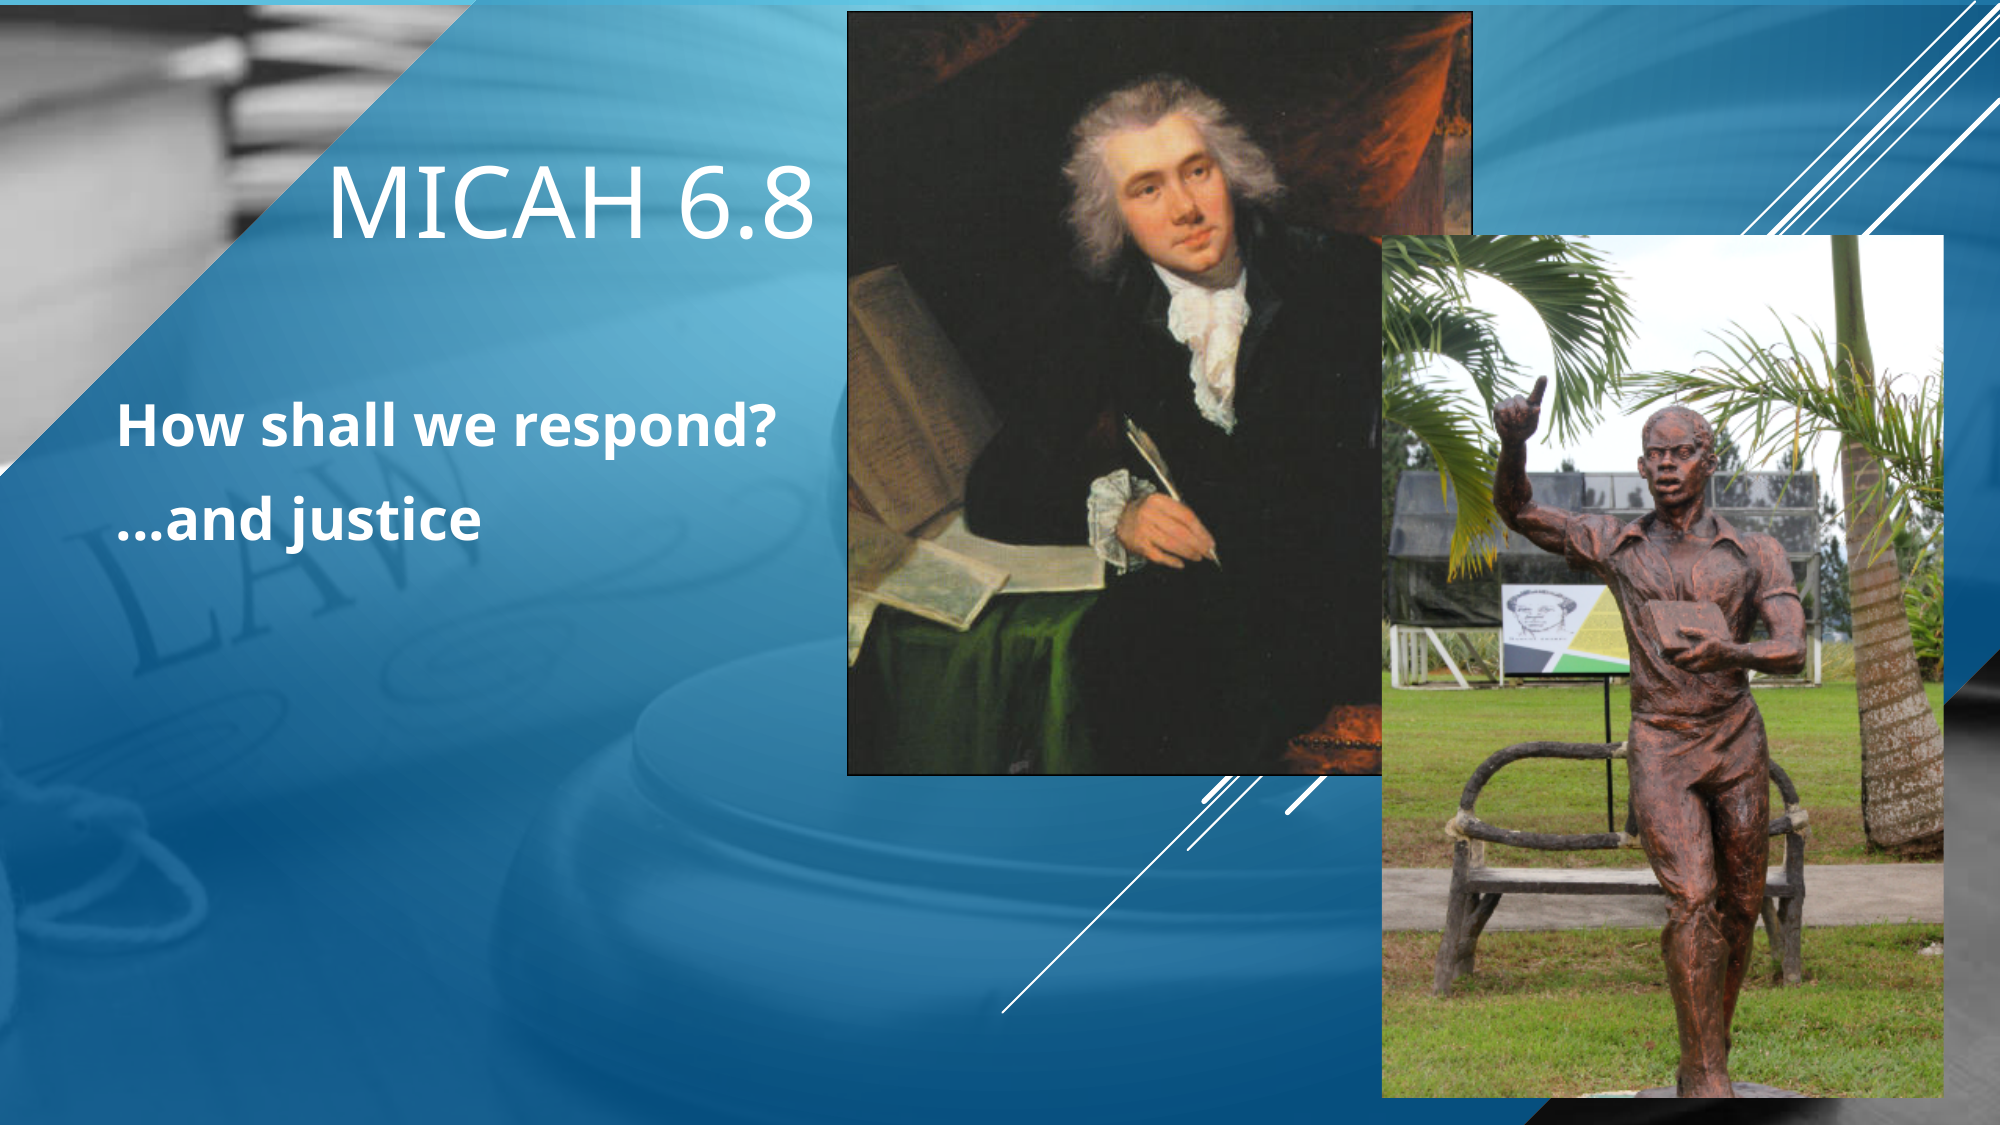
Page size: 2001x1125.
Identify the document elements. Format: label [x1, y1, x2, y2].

picture [0, 5, 2000, 1125]
text_box [0, 0, 474, 5]
text_box [470, 0, 1974, 5]
text_box [1002, 1, 2000, 1013]
